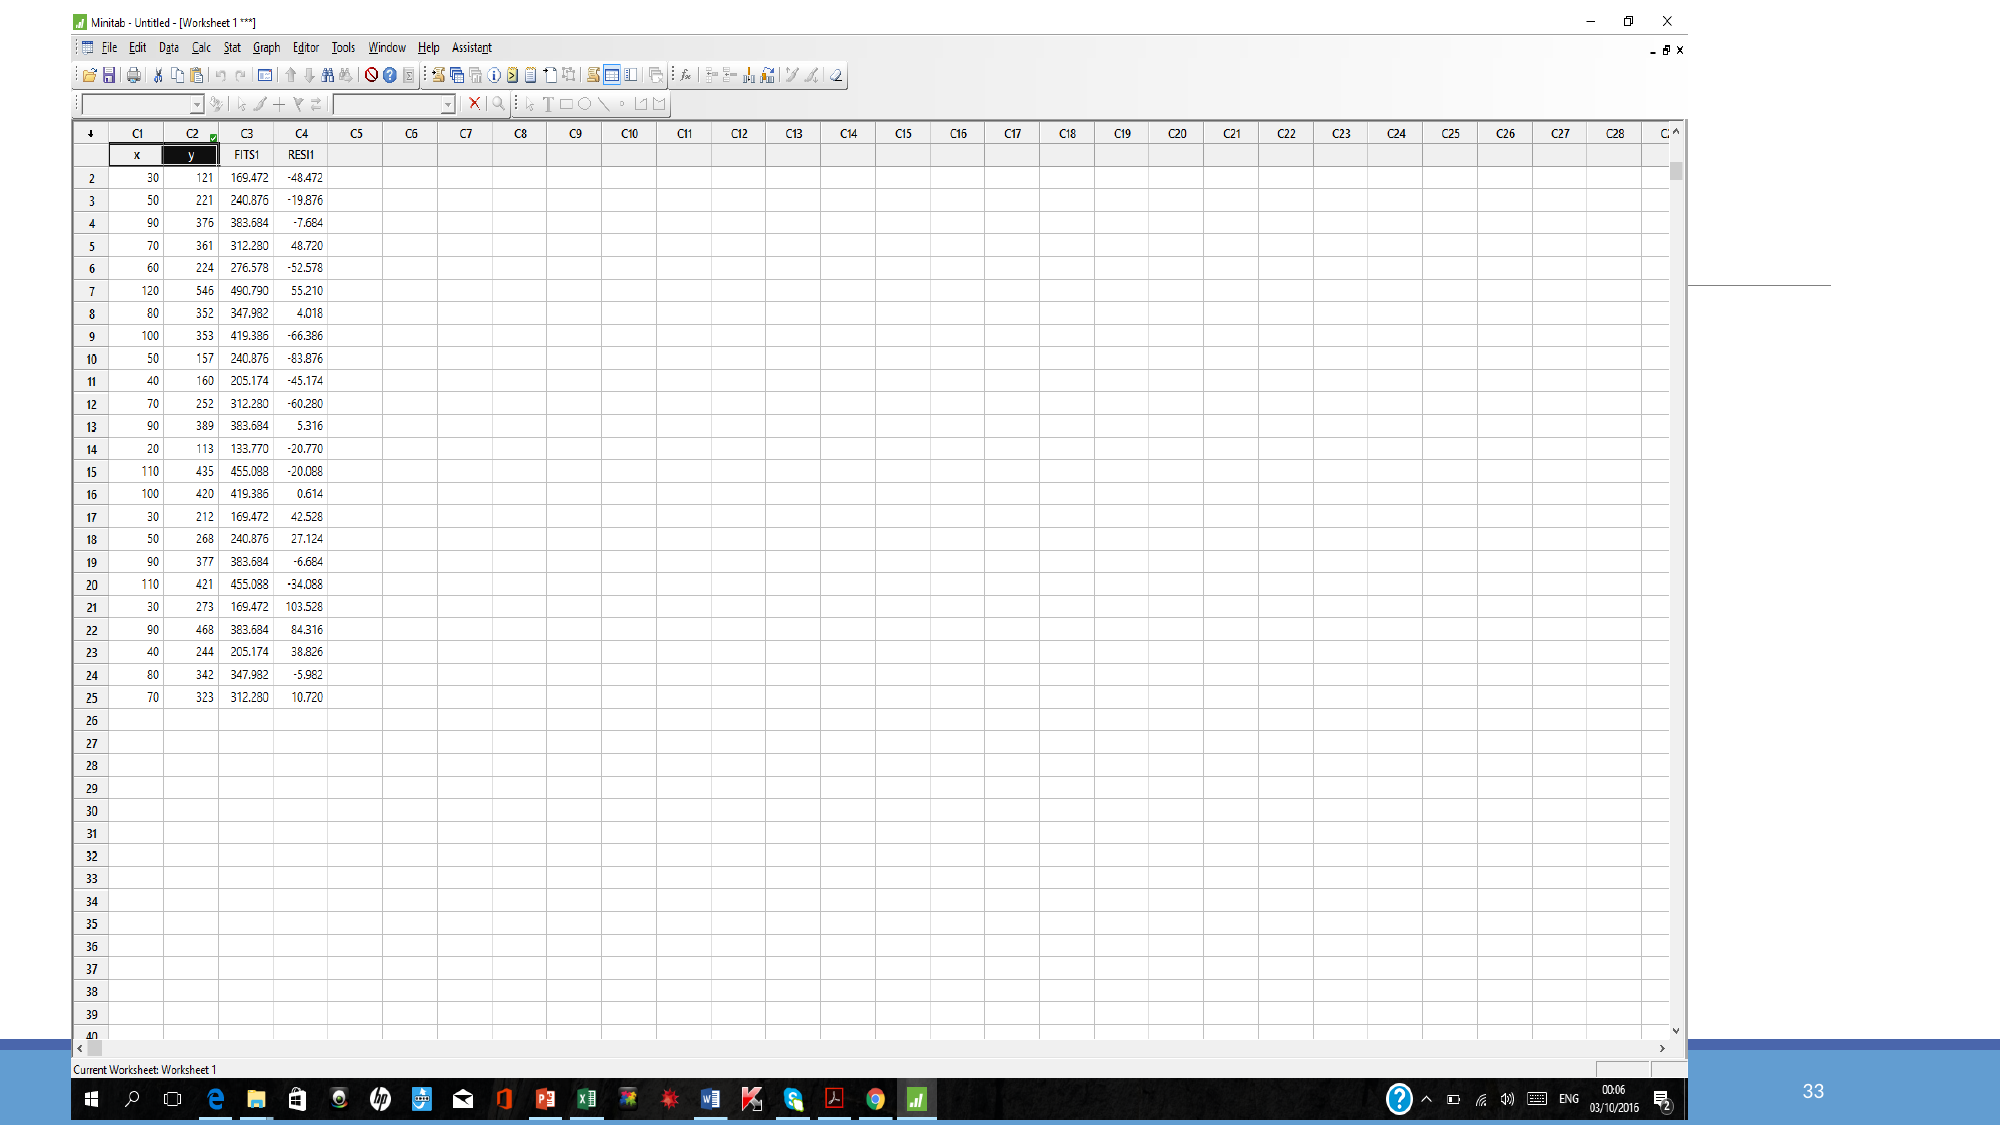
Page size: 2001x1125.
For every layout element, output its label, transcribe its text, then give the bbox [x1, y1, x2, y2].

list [70, 11, 1688, 1121]
slide_number 33 [1698, 1059, 1840, 1120]
